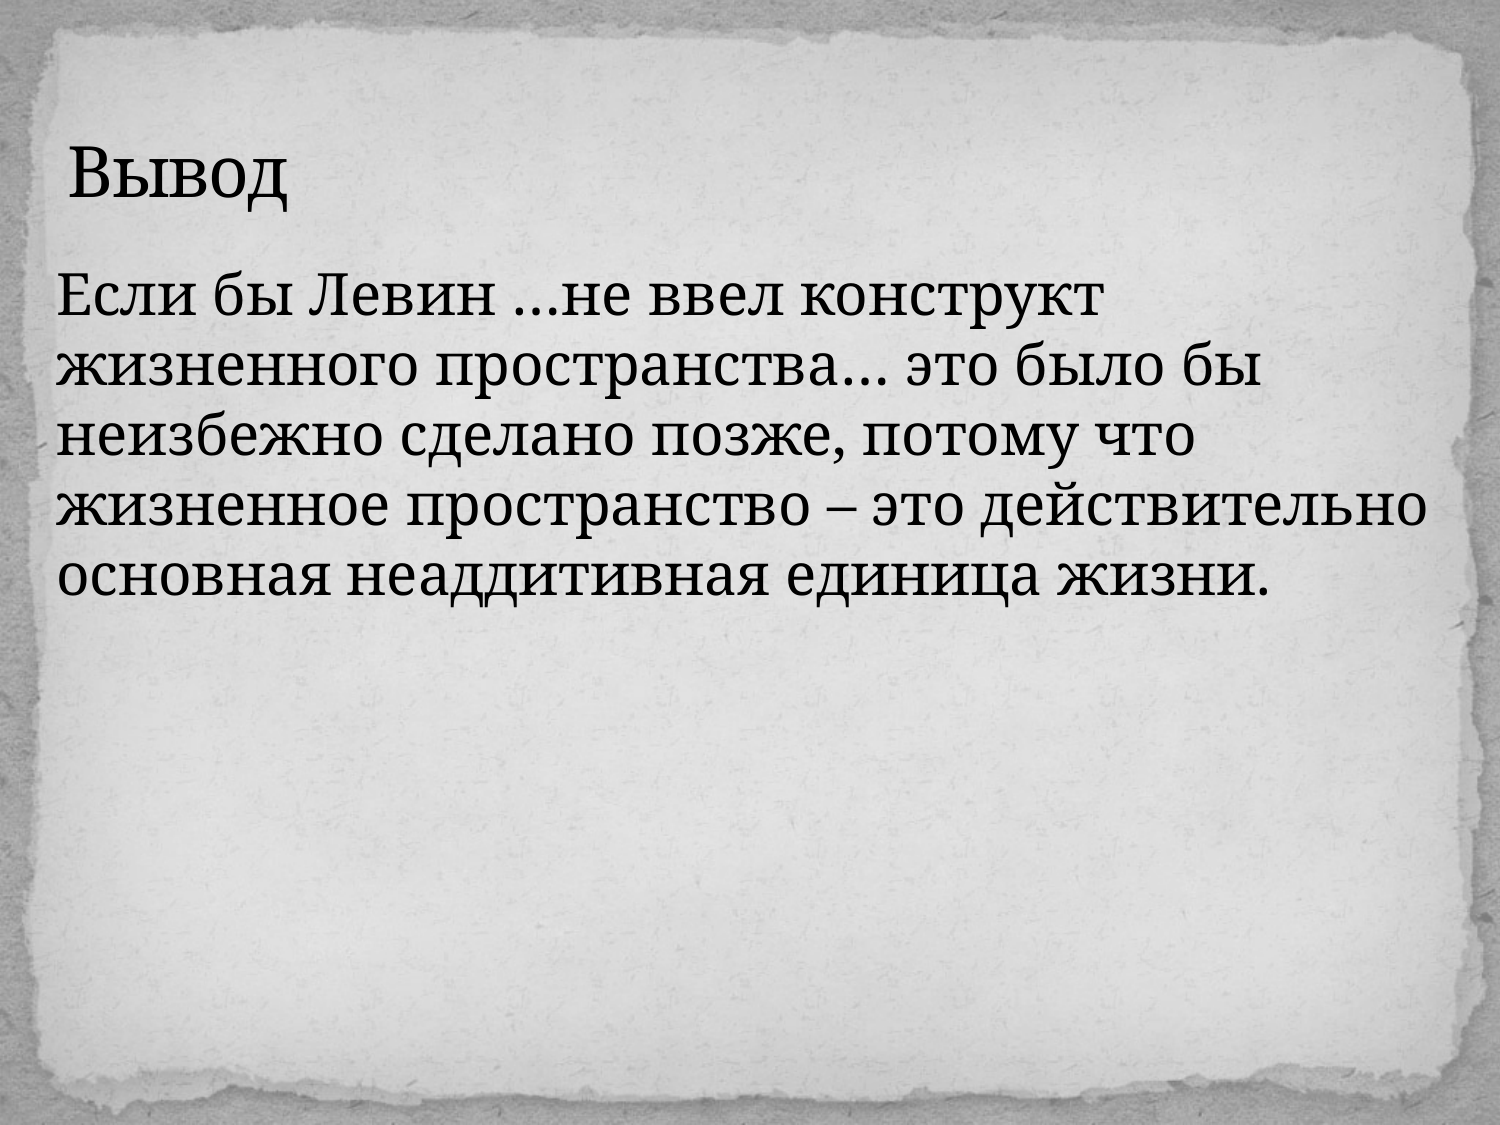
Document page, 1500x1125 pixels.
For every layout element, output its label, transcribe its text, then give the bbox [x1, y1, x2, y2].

title Вывод [53, 19, 1404, 220]
list Если бы Левин …не ввел конструкт жизненного пространства… это было бы неизбежно сделано позже, потому что жизненное пространство – это действительно основная неаддитивная единица жизни. [41, 249, 1459, 1000]
